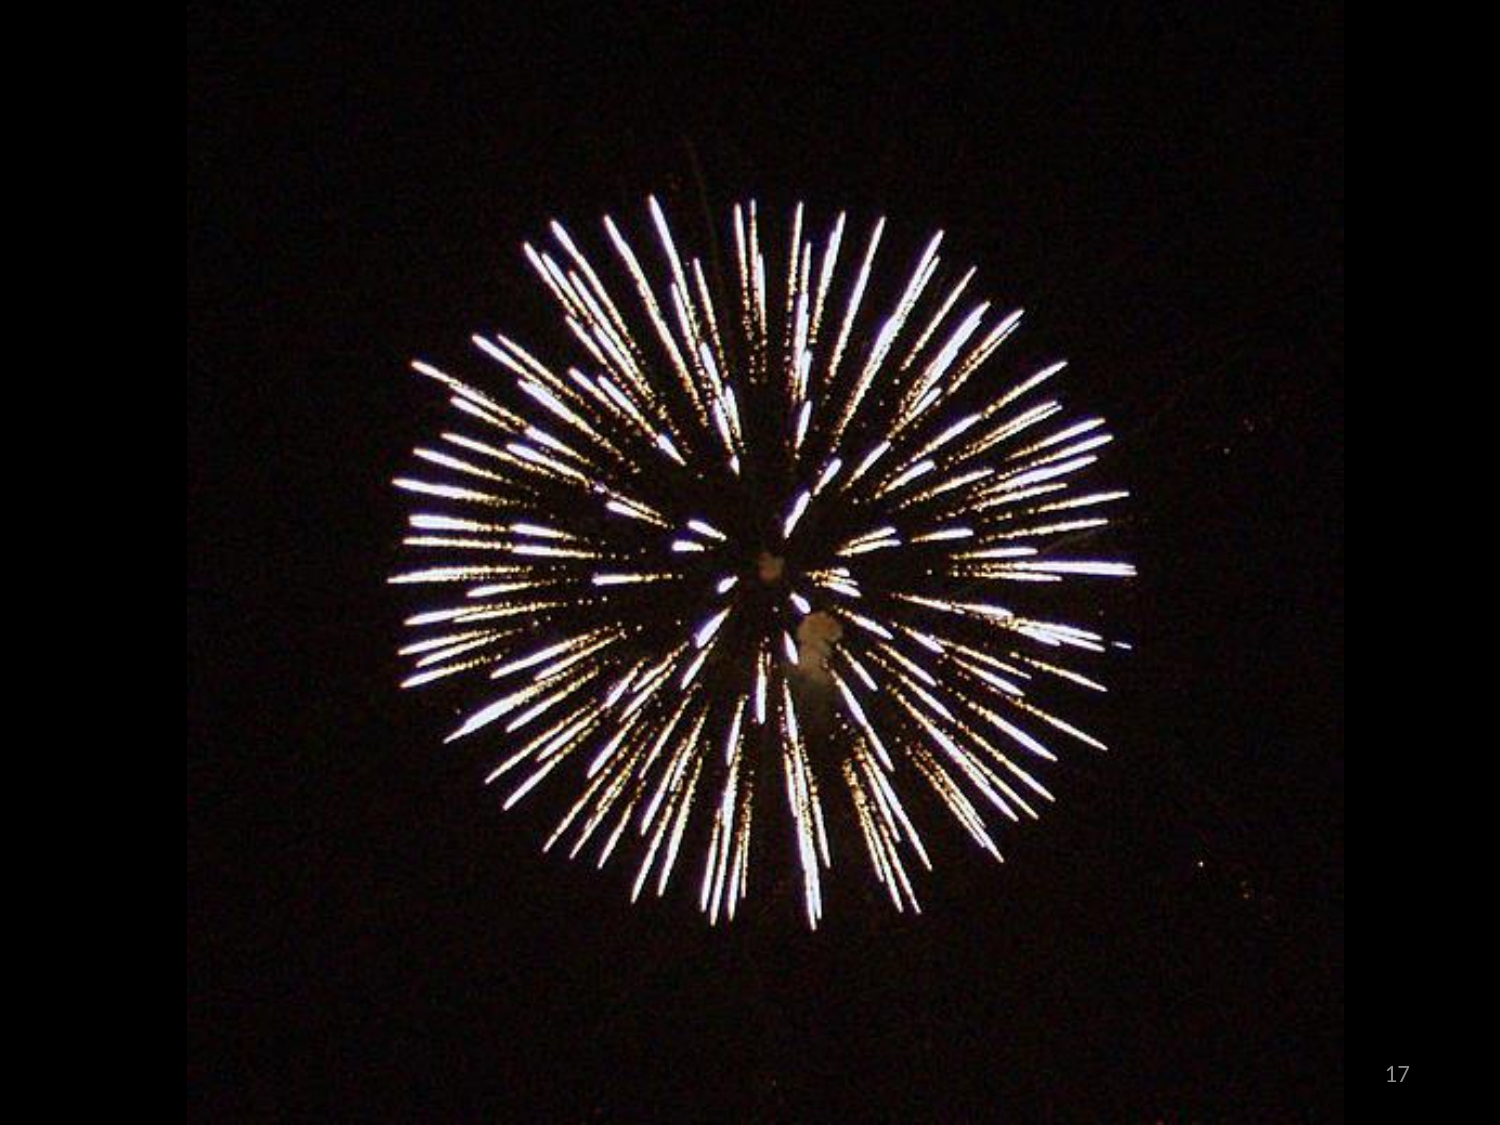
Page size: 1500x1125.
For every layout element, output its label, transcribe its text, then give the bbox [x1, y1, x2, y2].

slide_number 17 [1348, 1042, 1425, 1103]
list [187, 0, 1344, 1125]
